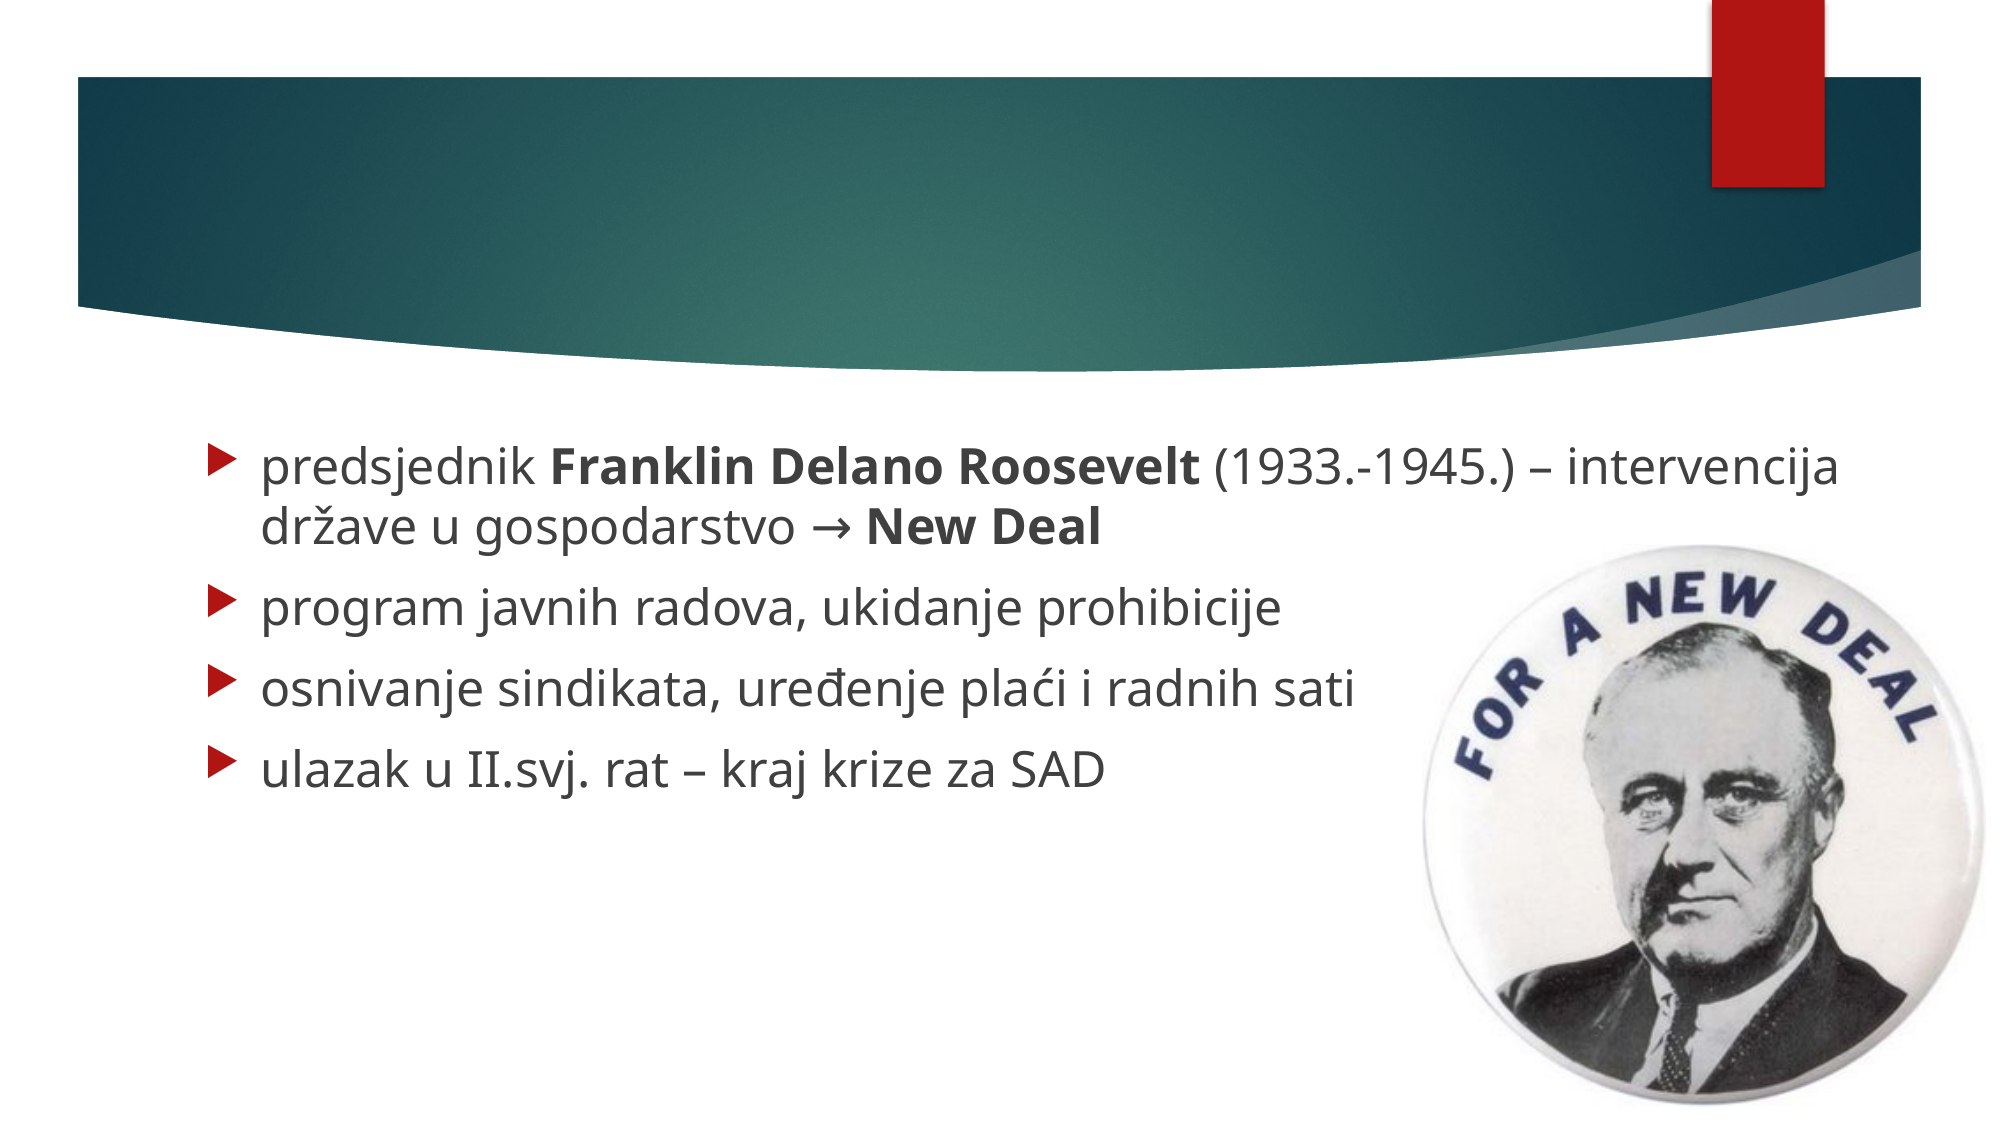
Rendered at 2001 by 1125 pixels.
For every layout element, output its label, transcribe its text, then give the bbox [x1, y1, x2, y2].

list predsjednik Franklin Delano Roosevelt (1933.-1945.) – intervencija države u gospodarstvo → New Deal program javnih radova, ukidanje prohibicije osnivanje sindikata, uređenje plaći i radnih sati ulazak u II.svj. rat – kraj krize za SAD [189, 427, 1895, 1092]
picture [1422, 543, 1986, 1108]
